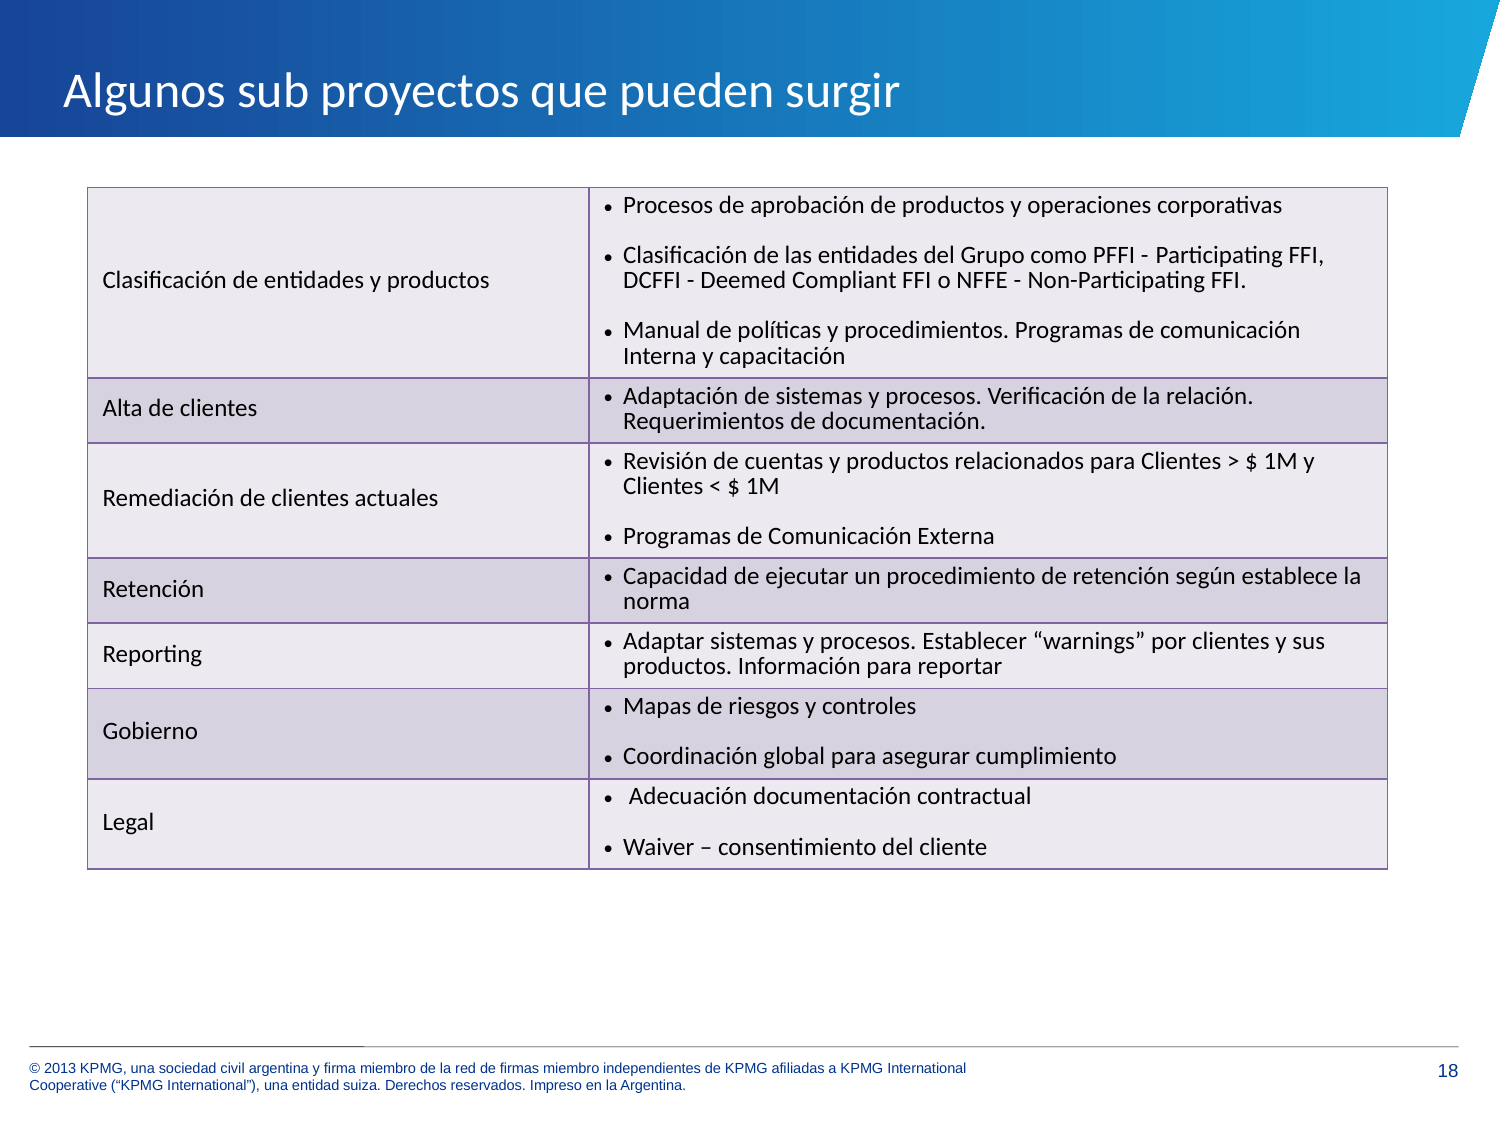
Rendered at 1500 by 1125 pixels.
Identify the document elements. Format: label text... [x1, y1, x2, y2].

table_cell Gobierno [88, 689, 588, 778]
table_cell Adecuación documentación contractual Waiver – consentimiento del cliente [590, 780, 1387, 868]
table_cell Revisión de cuentas y productos relacionados para Clientes > $ 1M y Clientes < $ 1M Programas de Comunicación Externa [590, 444, 1387, 557]
table_cell Reporting [88, 624, 588, 688]
title Algunos sub proyectos que pueden surgir [49, 23, 1451, 153]
table_cell Remediación de clientes actuales [88, 444, 588, 557]
table_cell Adaptar sistemas y procesos. Establecer “warnings” por clientes y sus productos. Información para reportar [590, 624, 1387, 688]
table_cell Adaptación de sistemas y procesos. Verificación de la relación. Requerimientos de documentación. [590, 379, 1387, 442]
table_cell Mapas de riesgos y controles Coordinación global para asegurar cumplimiento [590, 689, 1387, 778]
table_header Procesos de aprobación de productos y operaciones corporativas Clasificación de las entidades del Grupo como PFFI - Participating FFI, DCFFI - Deemed Compliant FFI o NFFE - Non-Participating FFI. Manual de políticas y procedimientos. Programas de comunicación Interna y capacitación [590, 188, 1387, 377]
table_cell Capacidad de ejecutar un procedimiento de retención según establece la norma [590, 559, 1387, 622]
table_cell Retención [88, 559, 588, 622]
table_cell Legal [88, 780, 588, 868]
table_cell Alta de clientes [88, 379, 588, 442]
table_header Clasificación de entidades y productos [88, 188, 588, 377]
